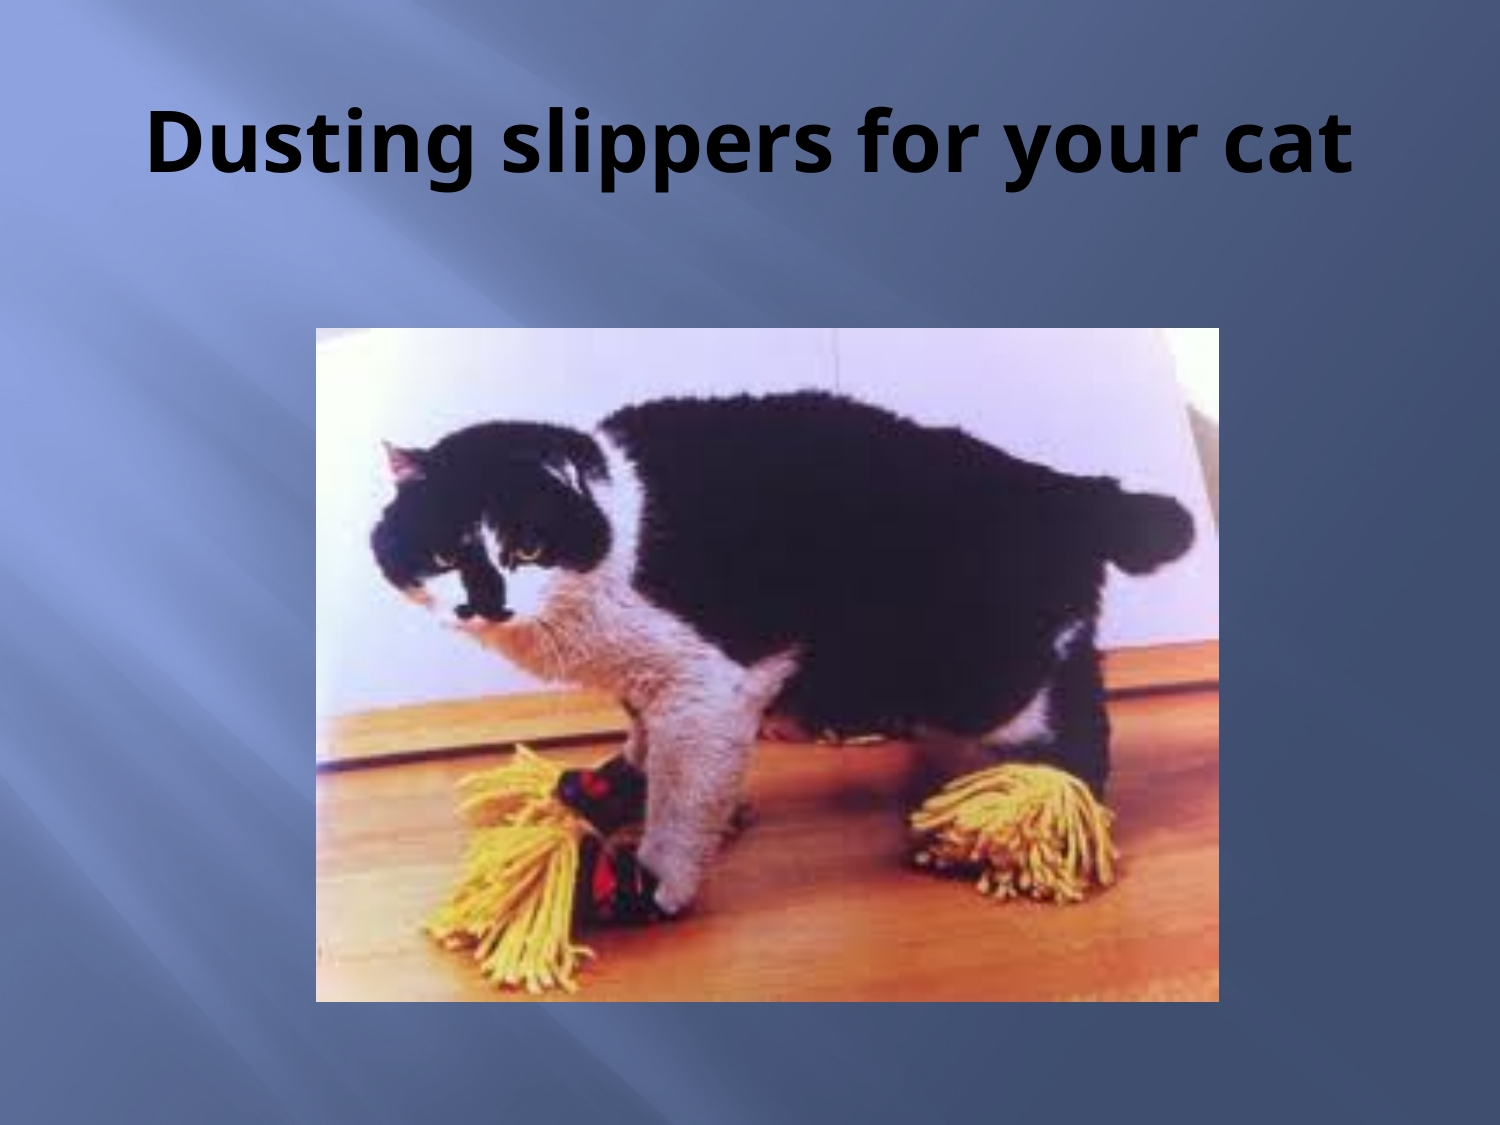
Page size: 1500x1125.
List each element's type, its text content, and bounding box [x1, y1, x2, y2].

title Dusting slippers for your cat [75, 45, 1425, 233]
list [316, 327, 1219, 1002]
